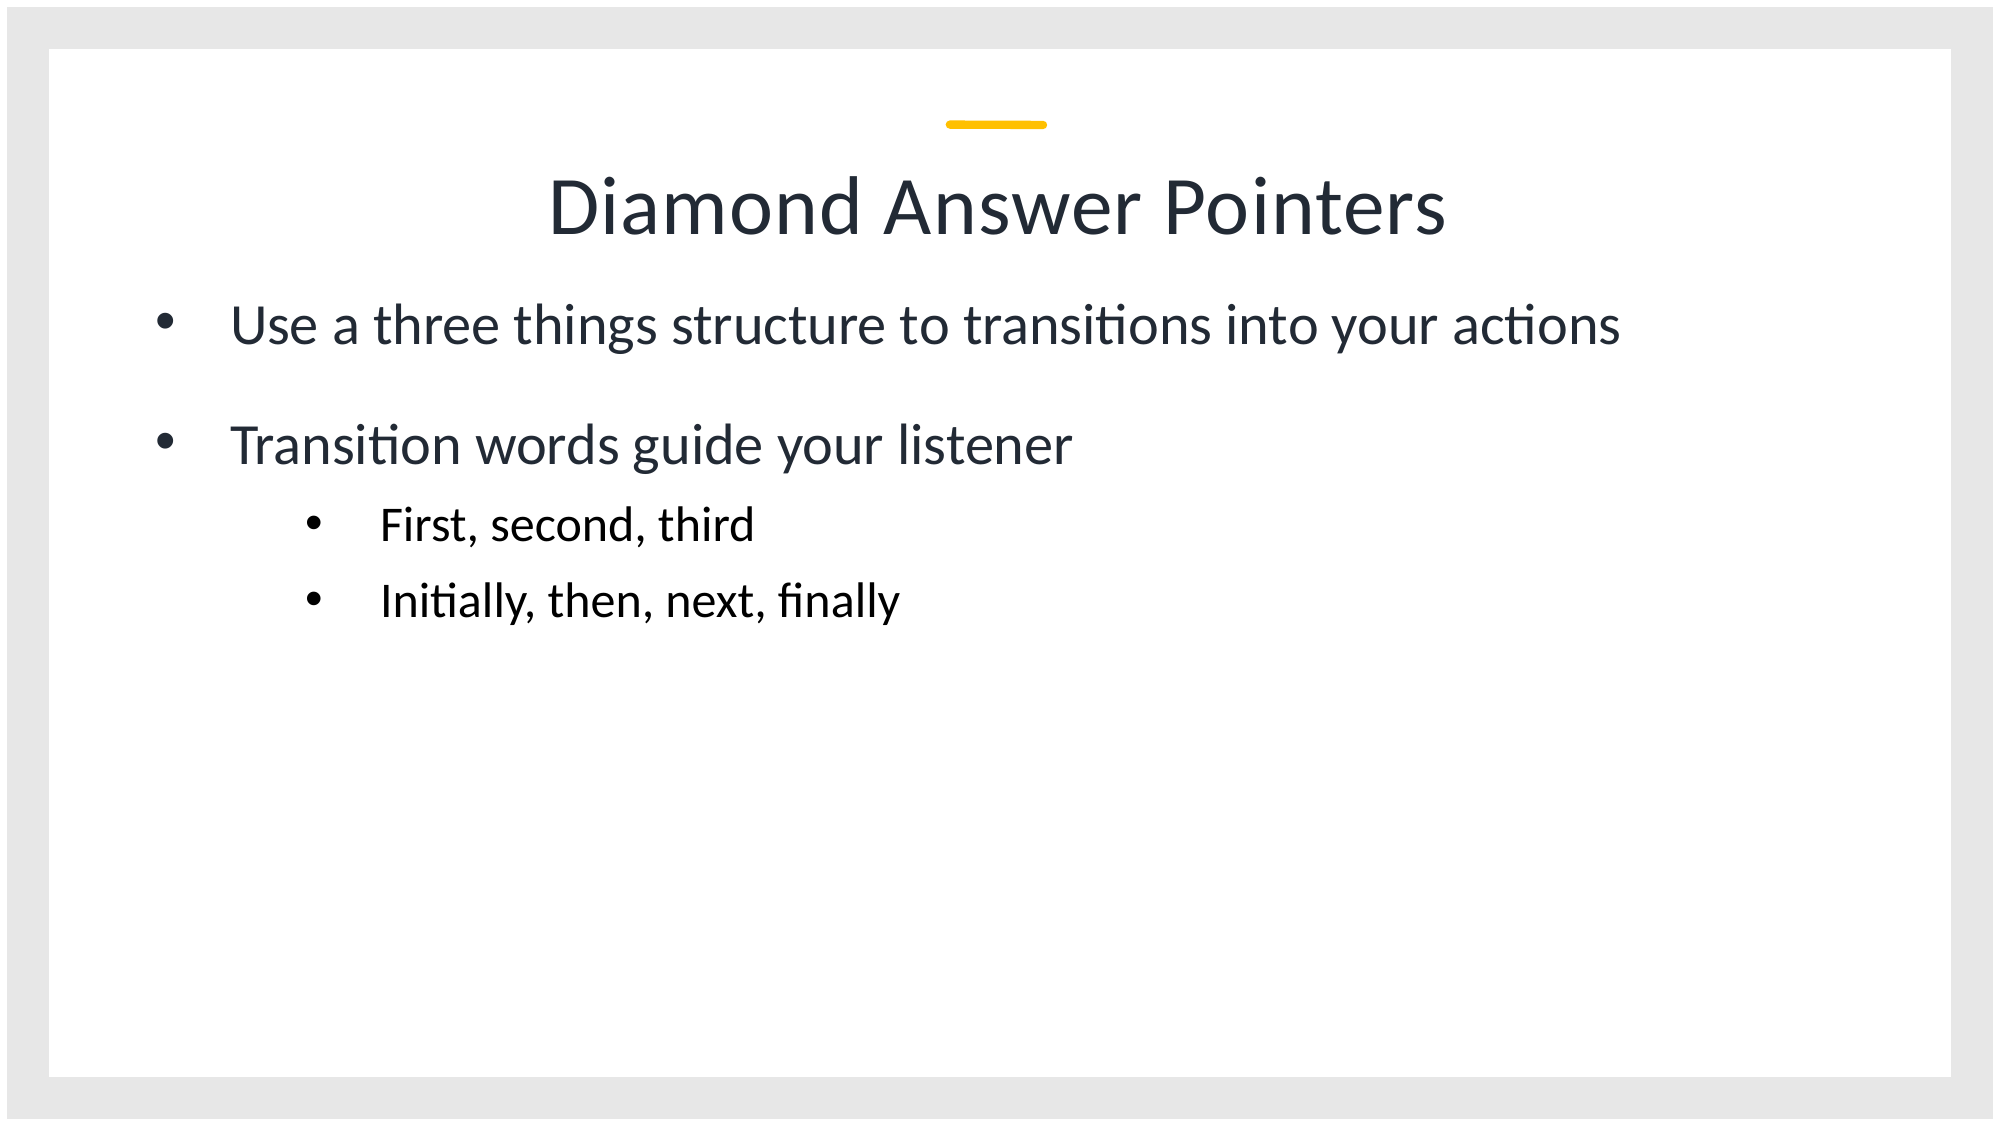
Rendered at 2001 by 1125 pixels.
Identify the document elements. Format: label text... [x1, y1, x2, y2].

list Use a three things structure to transitions into your actions Transition words guide your listener First, second, third Initially, then, next, finally [139, 278, 1859, 641]
title Diamond Answer Pointers [140, 147, 1862, 266]
